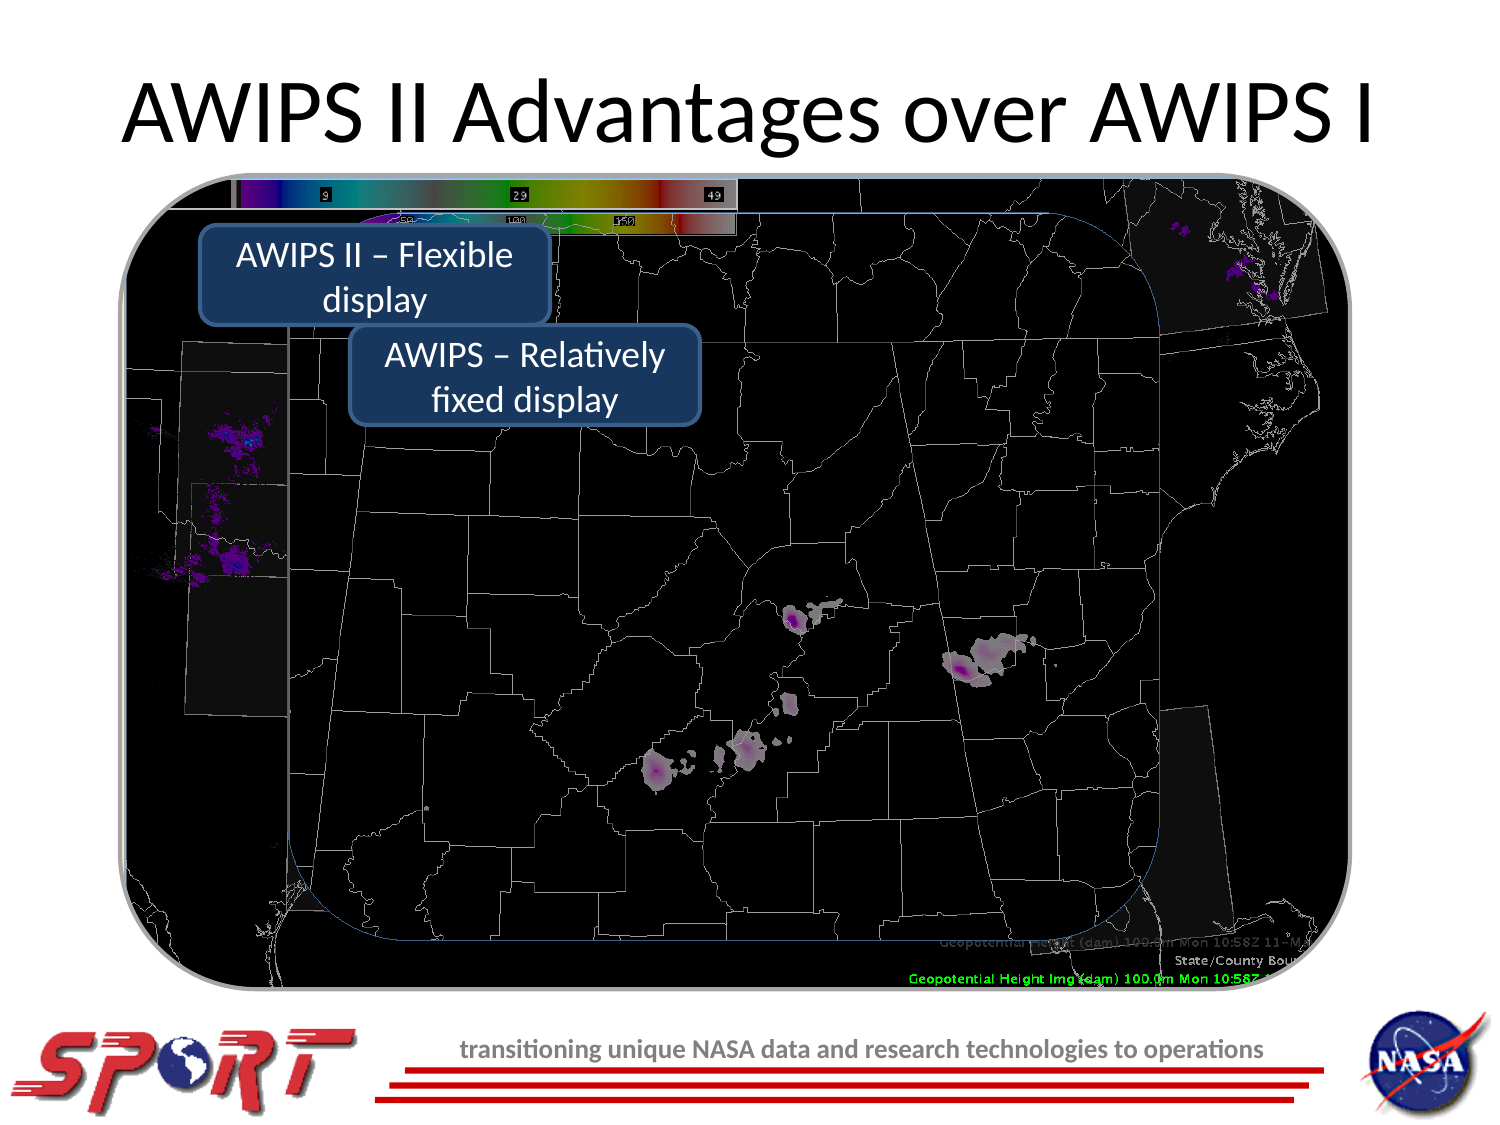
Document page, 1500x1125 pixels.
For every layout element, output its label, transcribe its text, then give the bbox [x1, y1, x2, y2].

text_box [0, 1007, 1491, 1125]
picture [119, 174, 1351, 990]
title AWIPS II Advantages over AWIPS I [37, 12, 1463, 201]
